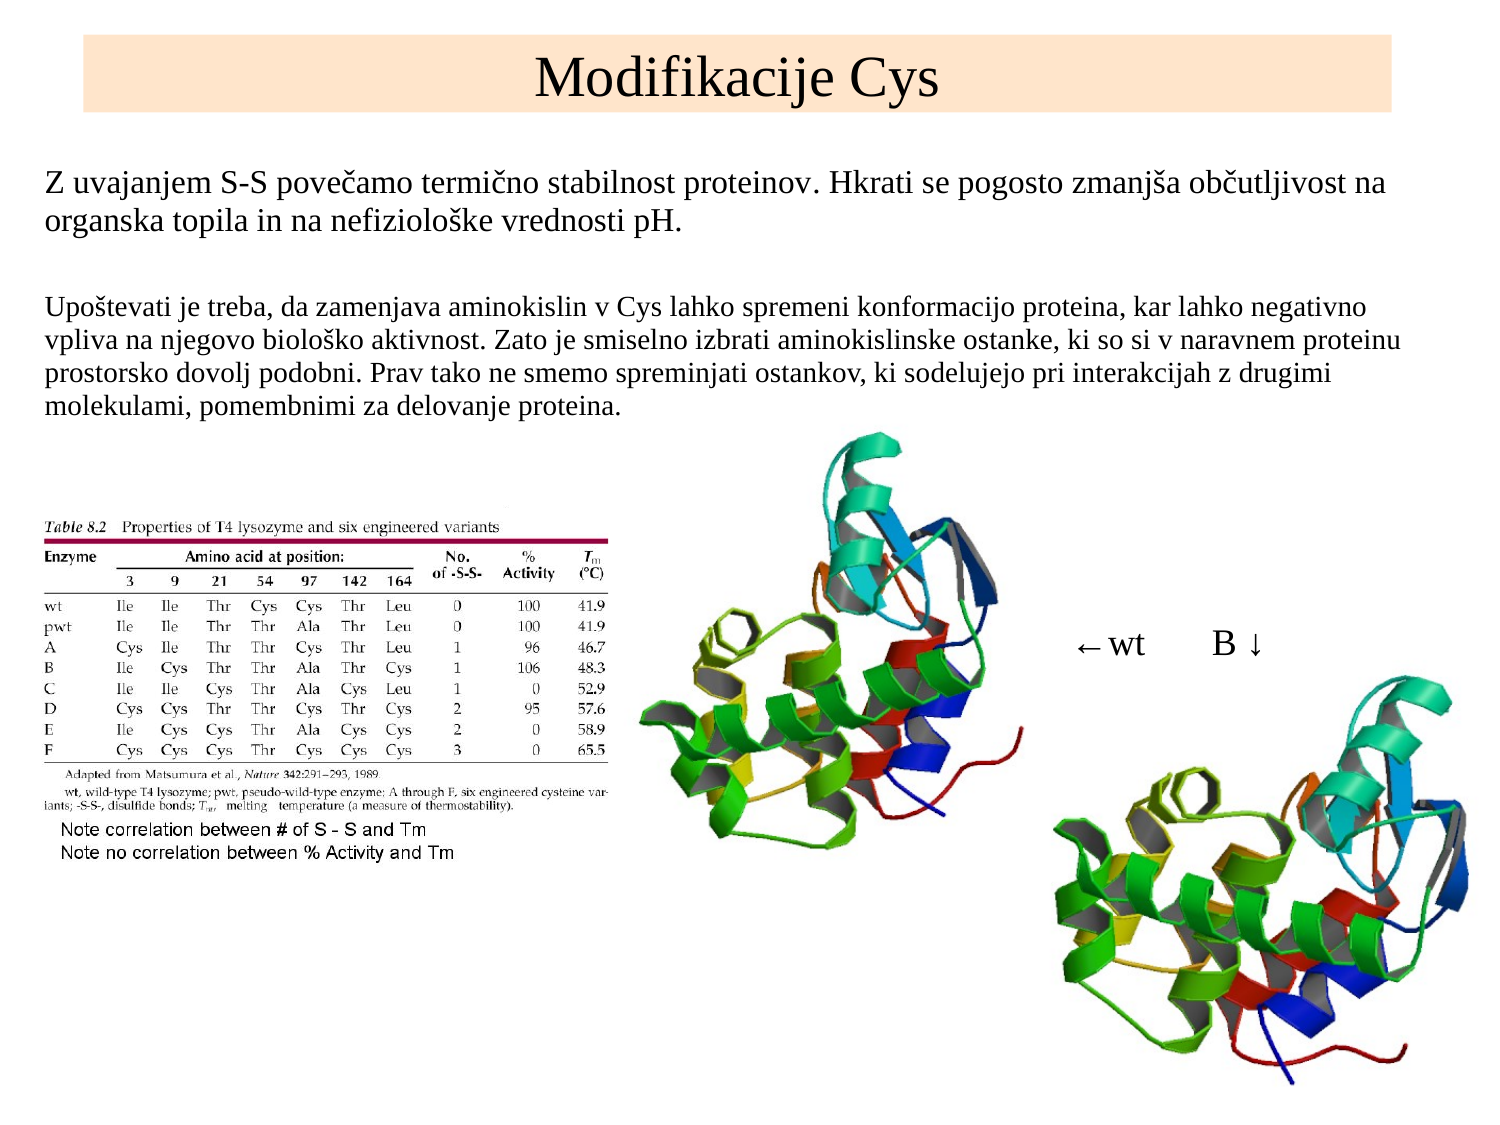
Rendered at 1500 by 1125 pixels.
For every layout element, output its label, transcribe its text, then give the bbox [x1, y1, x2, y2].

list Z uvajanjem S-S povečamo termično stabilnost proteinov. Hkrati se pogosto zmanjša občutljivost na organska topila in na nefiziološke vrednosti pH. Upoštevati je treba, da zamenjava aminokislin v Cys lahko spremeni konformacijo proteina, kar lahko negativno vpliva na njegovo biološko aktivnost. Zato je smiselno izbrati aminokislinske ostanke, ki so si v naravnem proteinu prostorsko dovolj podobni. Prav tako ne smemo spreminjati ostankov, ki sodelujejo pri interakcijah z drugimi molekulami, pomembnimi za delovanje proteina. [29, 155, 1450, 409]
picture [40, 505, 609, 884]
picture [619, 408, 1500, 1105]
text_box ←wt B ↓ [1062, 610, 1316, 651]
title Modifikacije Cys [83, 34, 1392, 113]
